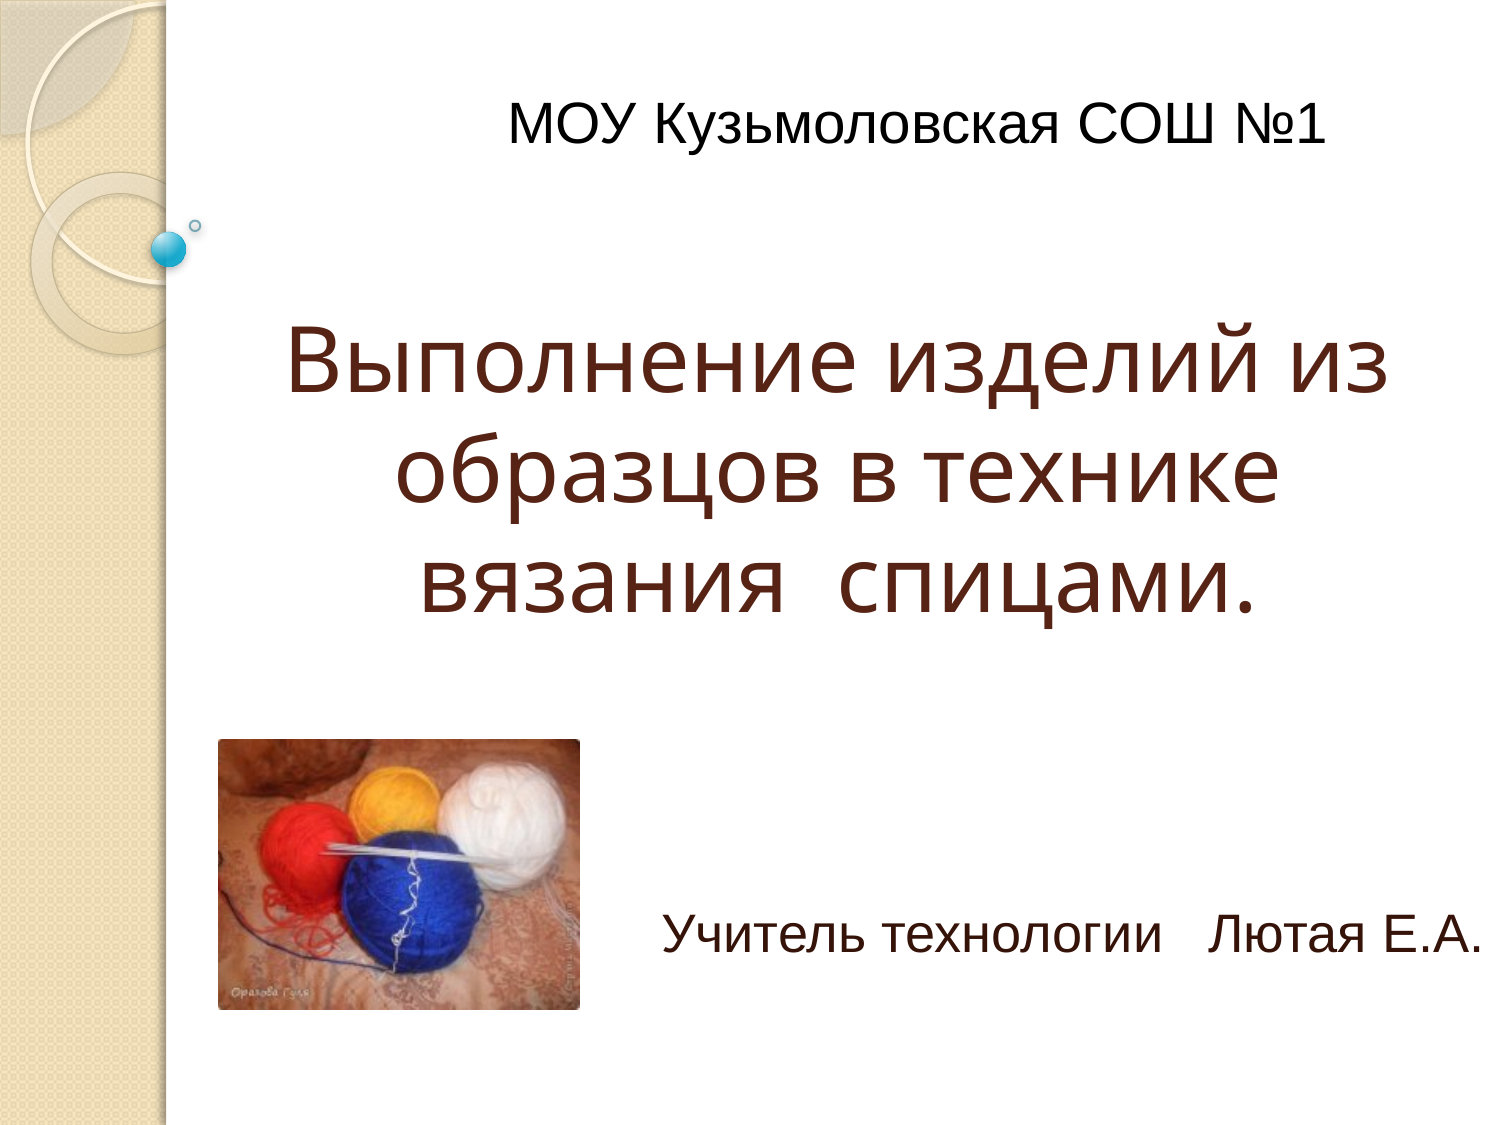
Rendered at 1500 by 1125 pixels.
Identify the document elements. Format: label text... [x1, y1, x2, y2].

subtitle Учитель технологии Лютая Е.А. [285, 893, 1500, 1024]
title Выполнение изделий из образцов в технике вязания спицами. [230, 302, 1446, 639]
picture [218, 739, 580, 1011]
text_box МОУ Кузьмоловская СОШ №1 [492, 78, 1344, 163]
